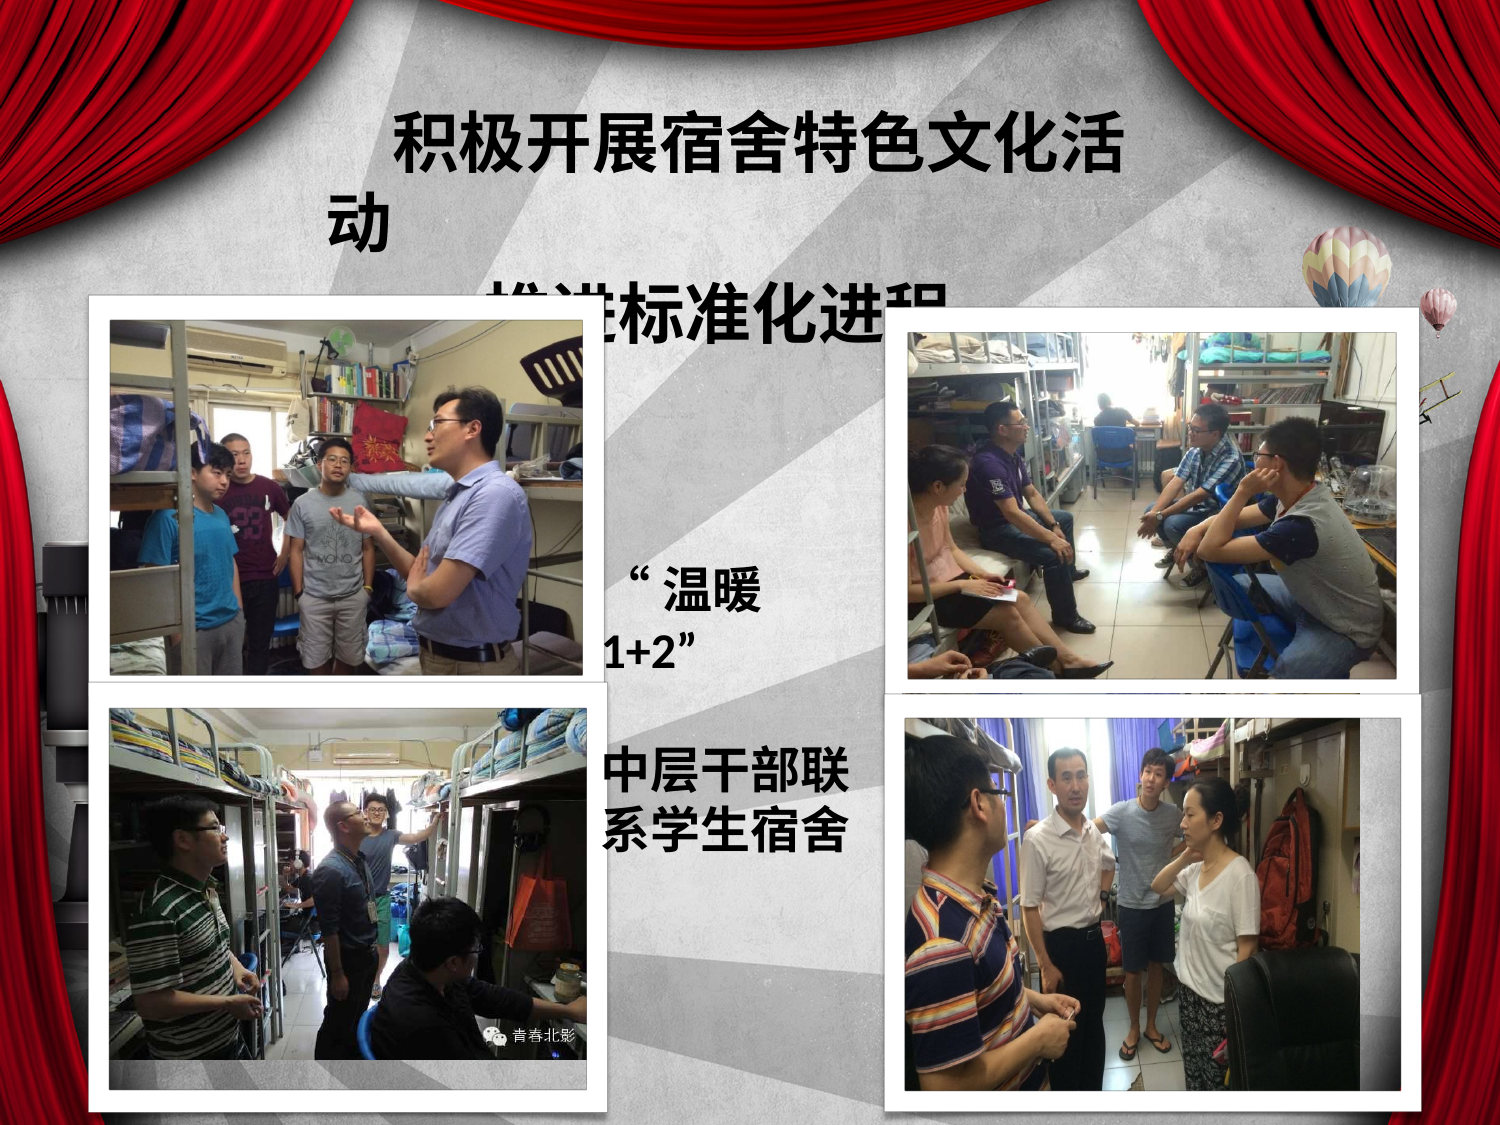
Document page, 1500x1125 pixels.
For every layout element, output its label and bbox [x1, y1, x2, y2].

text_box [878, 304, 1427, 690]
text_box [81, 679, 616, 1125]
text_box [81, 292, 613, 679]
text_box [878, 691, 1430, 1125]
picture [0, 0, 1500, 1125]
